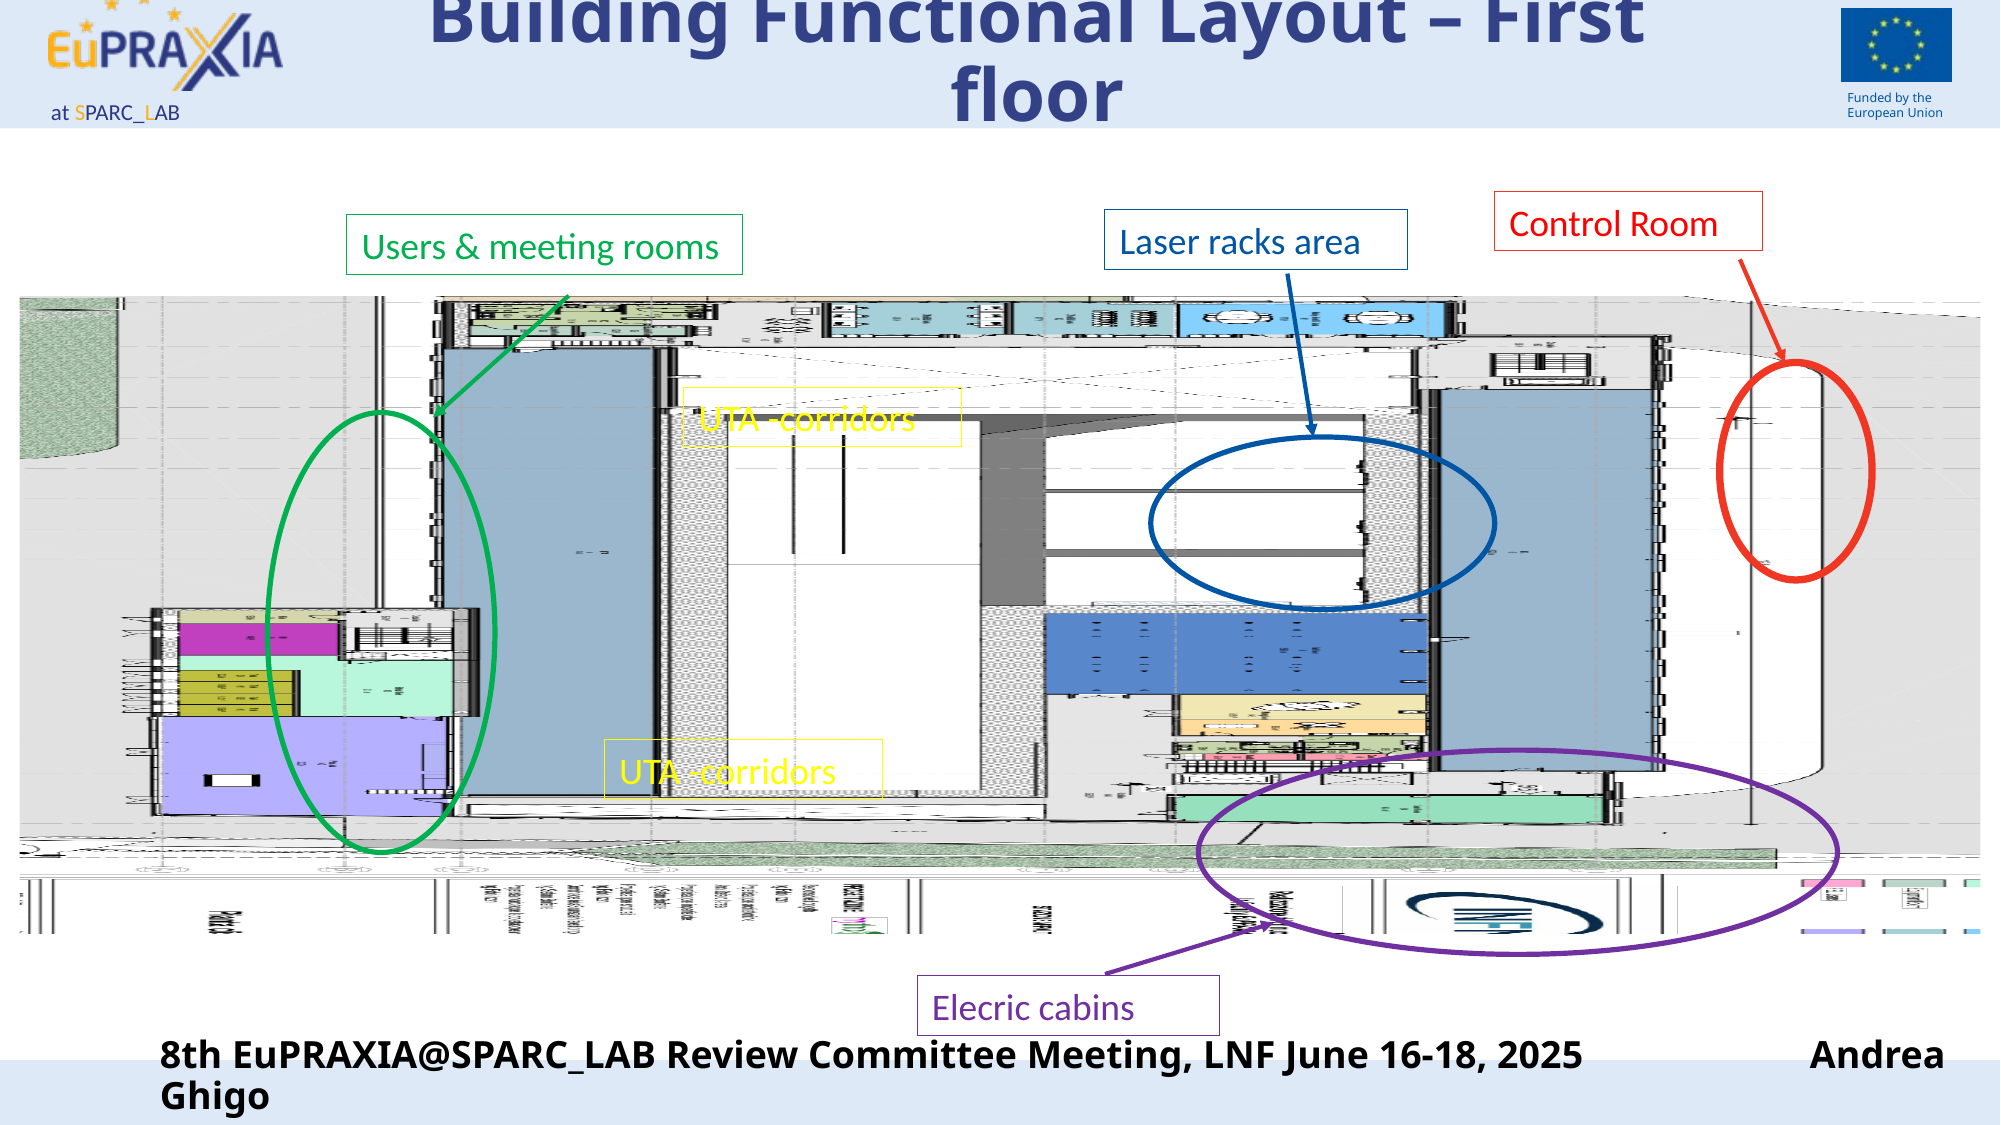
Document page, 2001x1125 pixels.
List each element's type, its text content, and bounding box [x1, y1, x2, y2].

text_box Users & meeting rooms [346, 214, 681, 275]
text_box Control Room [1494, 191, 1763, 251]
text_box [1739, 259, 1785, 363]
text_box 8th EuPRAXIA@SPARC_LAB Review Committee Meeting, LNF June 16-18, 2025 Andrea Ghigo [144, 1049, 681, 1125]
picture [48, 0, 283, 91]
text_box [1718, 361, 1874, 582]
text_box [1319, 749, 1839, 956]
picture [1841, 8, 1952, 82]
picture [681, 0, 1319, 1125]
text_box [1319, 435, 1496, 611]
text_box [432, 295, 569, 418]
text_box Building Functional Layout – First floor [384, 0, 681, 167]
text_box 8th EuPRAXIA@SPARC_LAB Review Committee Meeting, LNF June 16-18, 2025 Andrea Ghigo [1319, 1049, 1975, 1125]
text_box Laser racks area [1319, 209, 1408, 270]
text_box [1104, 922, 1274, 975]
text_box UTA -corridors [604, 739, 681, 800]
text_box [266, 411, 496, 854]
text_box Building Functional Layout – First floor [1319, 0, 1691, 167]
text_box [1287, 273, 1314, 437]
